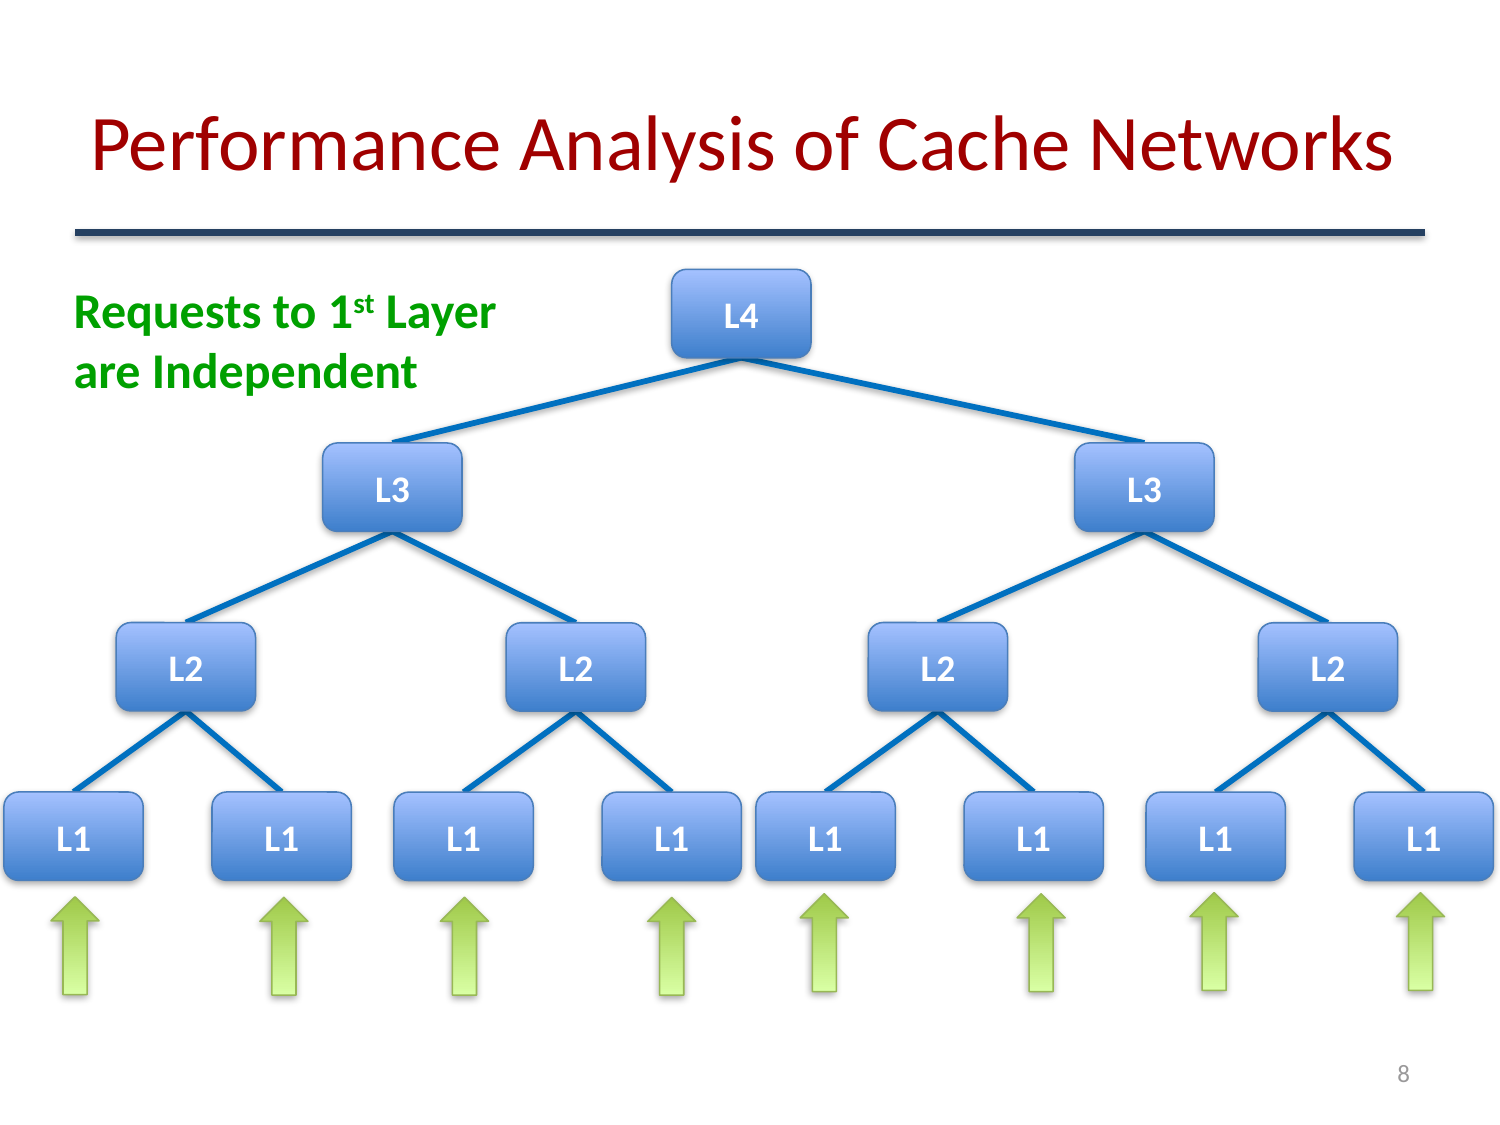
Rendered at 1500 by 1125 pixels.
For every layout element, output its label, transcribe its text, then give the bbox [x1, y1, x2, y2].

text_box [1395, 892, 1446, 992]
title Performance Analysis of Cache Networks [75, 45, 1425, 233]
text_box [439, 896, 490, 996]
text_box Requests to 1st Layer are Independent [58, 271, 742, 406]
text_box [799, 893, 850, 993]
text_box [50, 896, 100, 996]
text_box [391, 357, 742, 442]
slide_number 8 [1074, 1042, 1425, 1103]
text_box [1189, 892, 1239, 992]
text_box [742, 357, 1145, 444]
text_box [755, 442, 1494, 881]
text_box [259, 896, 309, 996]
text_box L4 [678, 268, 812, 356]
text_box [1016, 893, 1066, 993]
text_box [646, 896, 697, 996]
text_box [3, 442, 742, 881]
